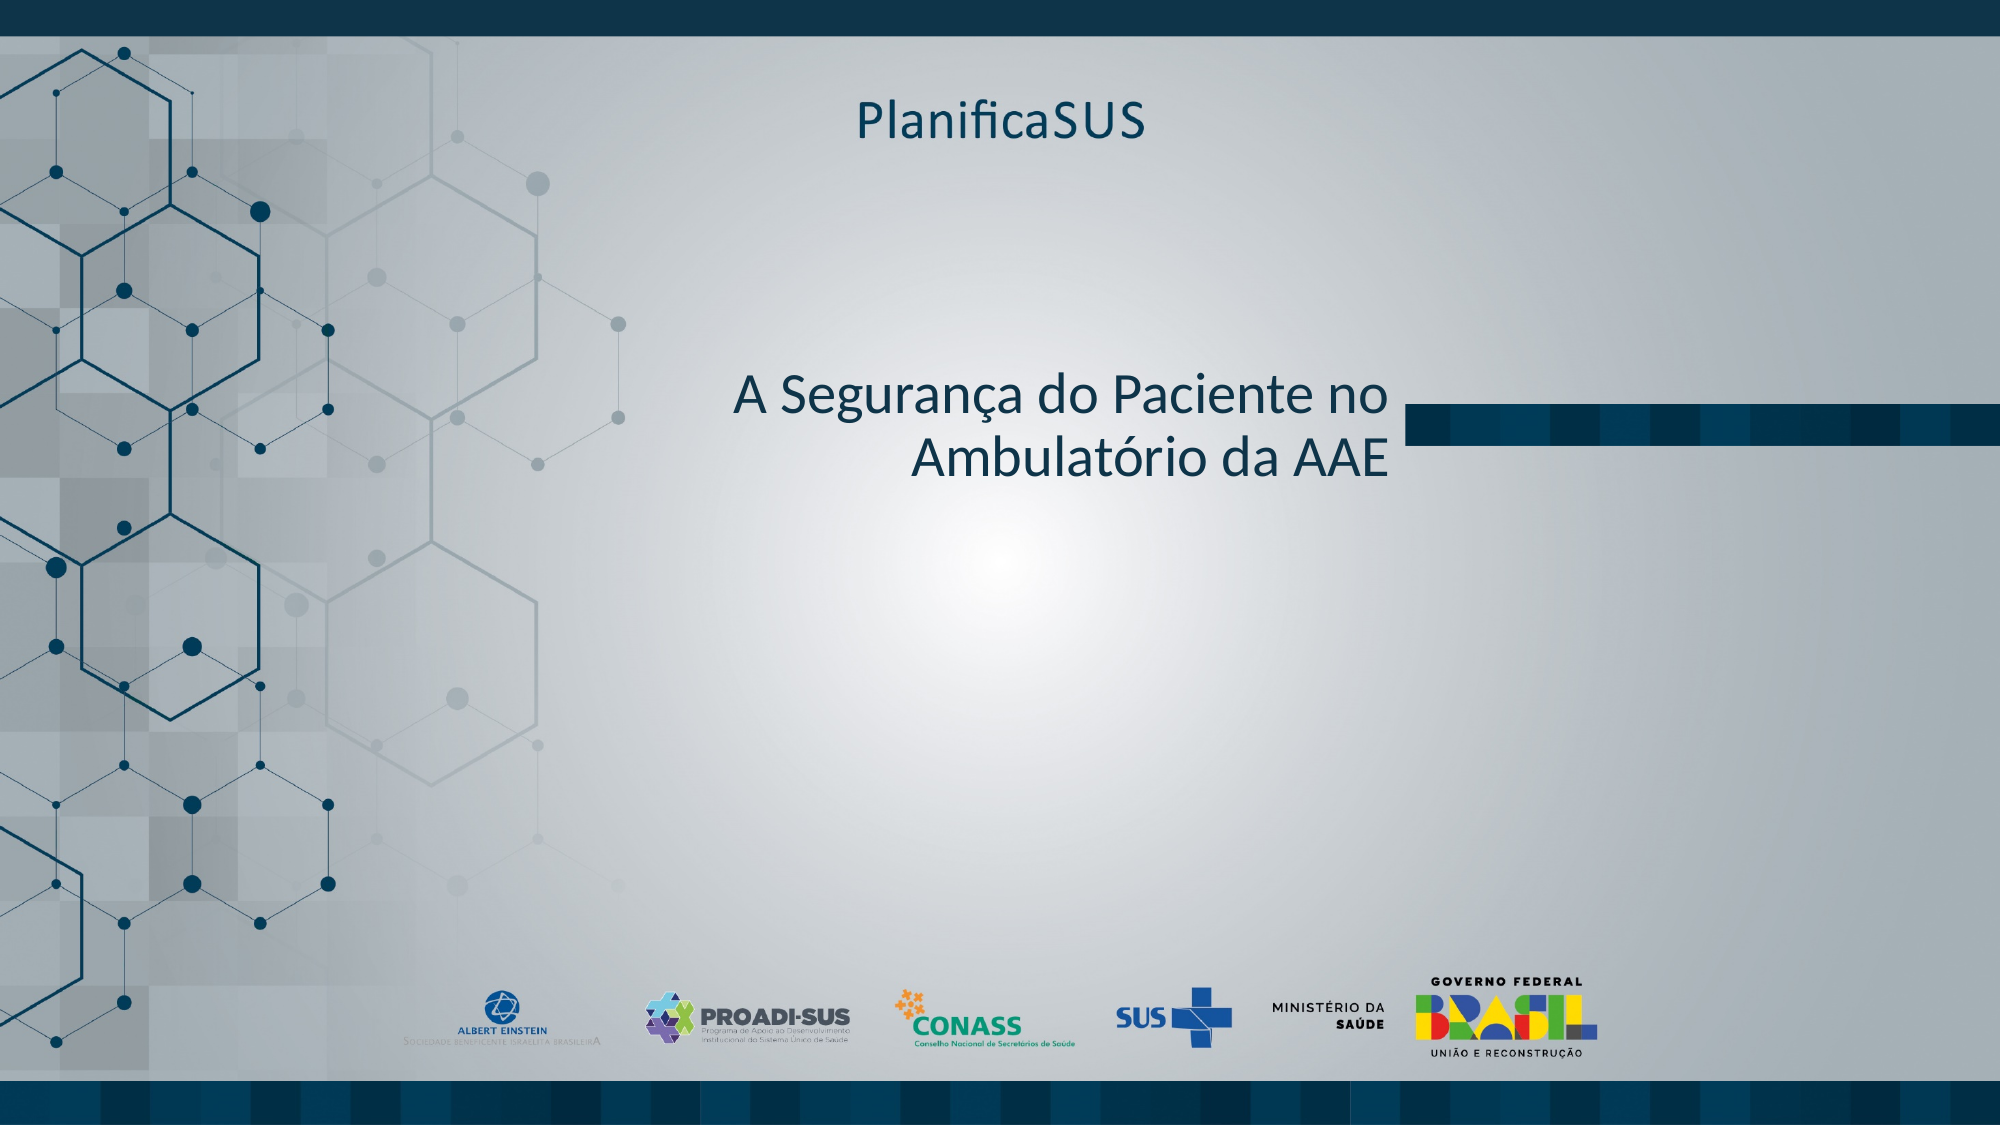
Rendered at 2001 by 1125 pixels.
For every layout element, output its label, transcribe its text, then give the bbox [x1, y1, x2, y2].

title A Segurança do Paciente no Ambulatório da AAE [501, 354, 1406, 498]
picture [0, 37, 2000, 1114]
